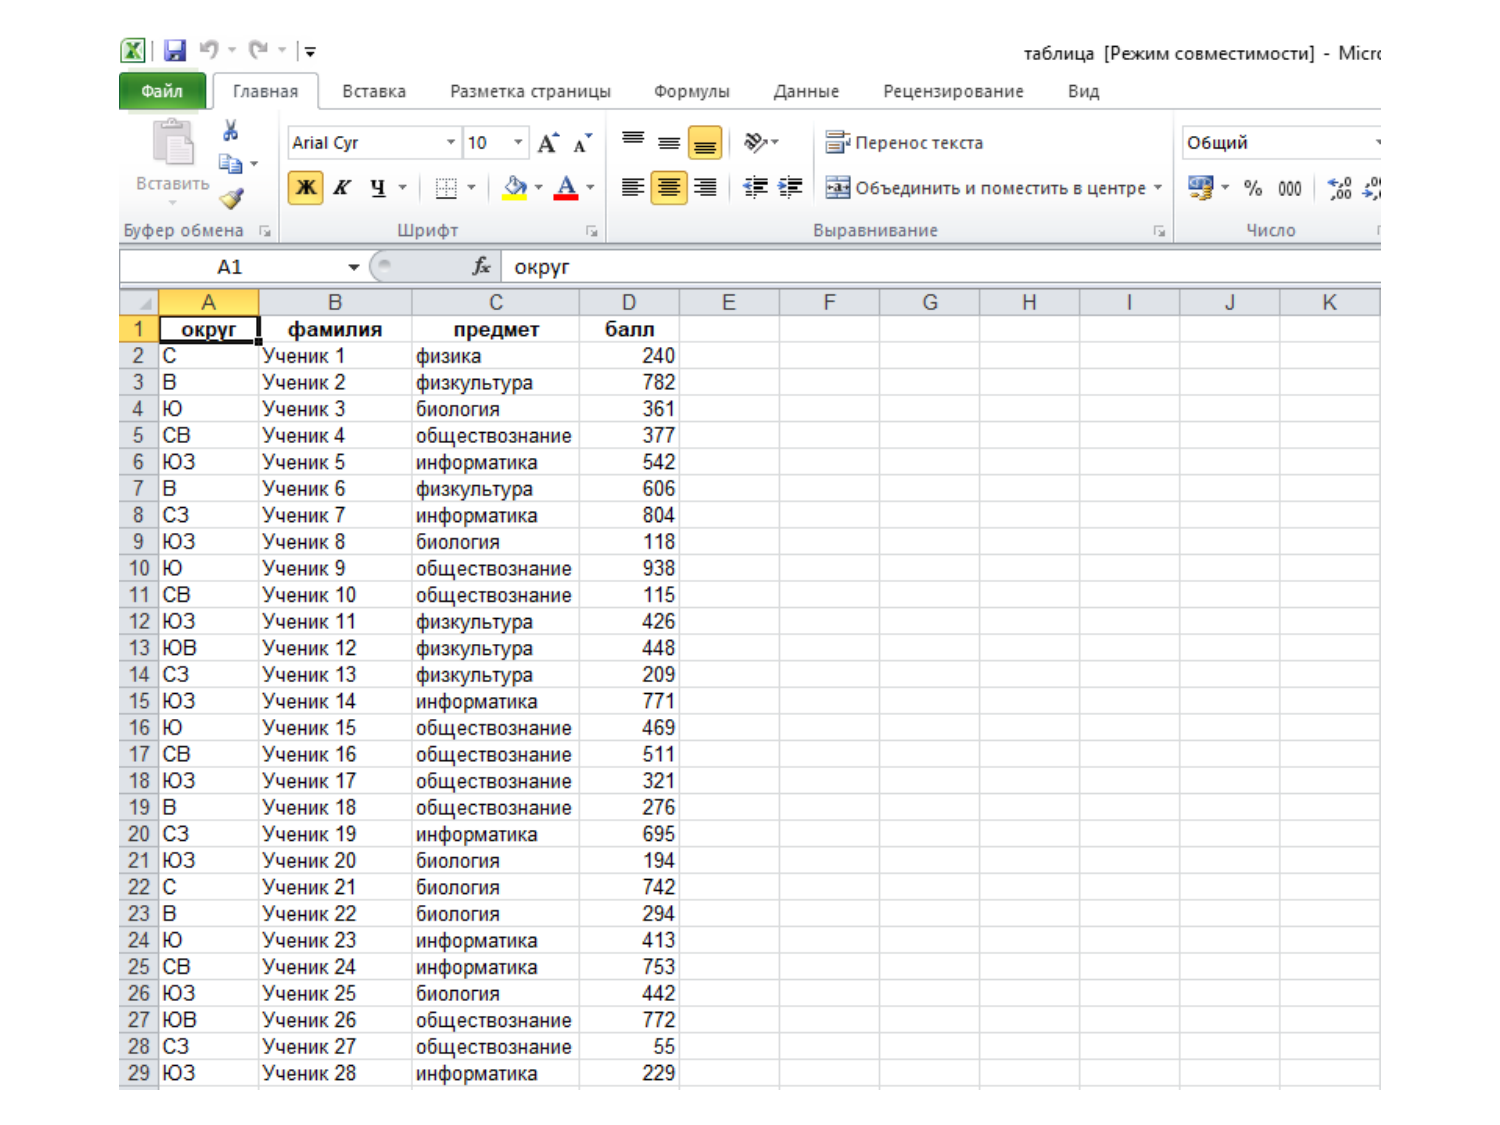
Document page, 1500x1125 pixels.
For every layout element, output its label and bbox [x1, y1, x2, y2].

picture [119, 34, 1381, 1091]
